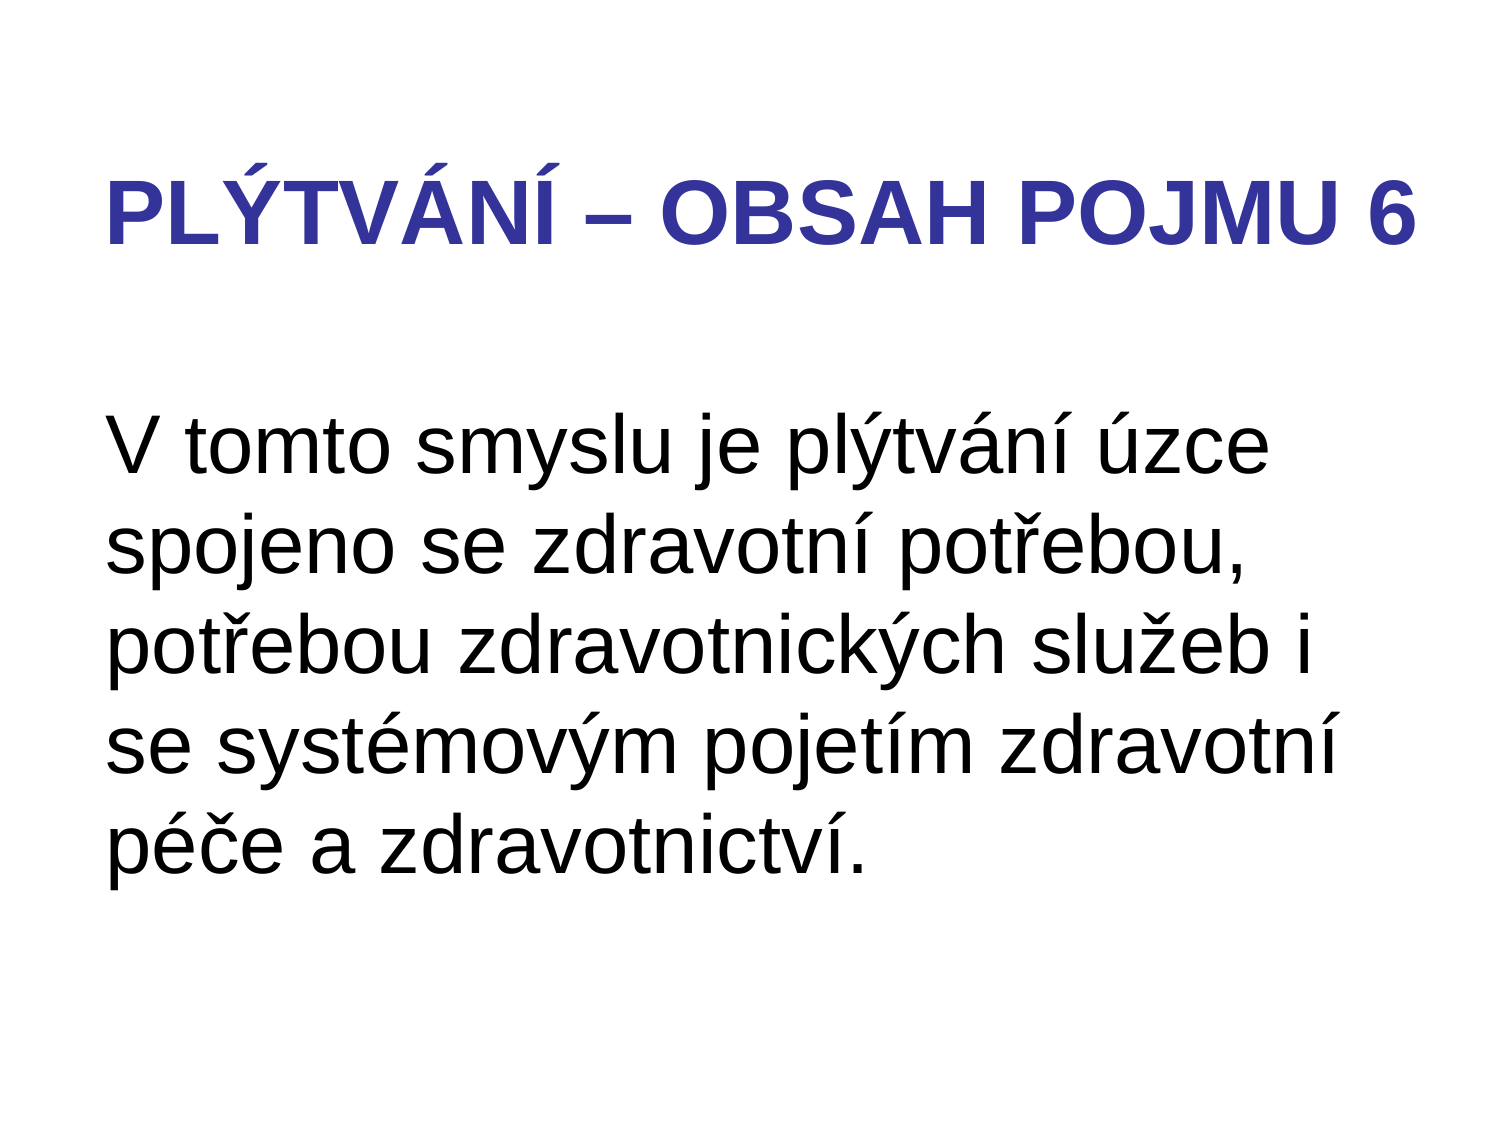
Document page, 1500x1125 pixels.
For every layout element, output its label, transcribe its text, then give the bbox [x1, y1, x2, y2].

title PLÝTVÁNÍ – OBSAH POJMU 6 [87, 113, 1438, 302]
list V tomto smyslu je plýtvání úzce spojeno se zdravotní potřebou, potřebou zdravotnických služeb i se systémovým pojetím zdravotní péče a zdravotnictví. [90, 382, 1416, 997]
